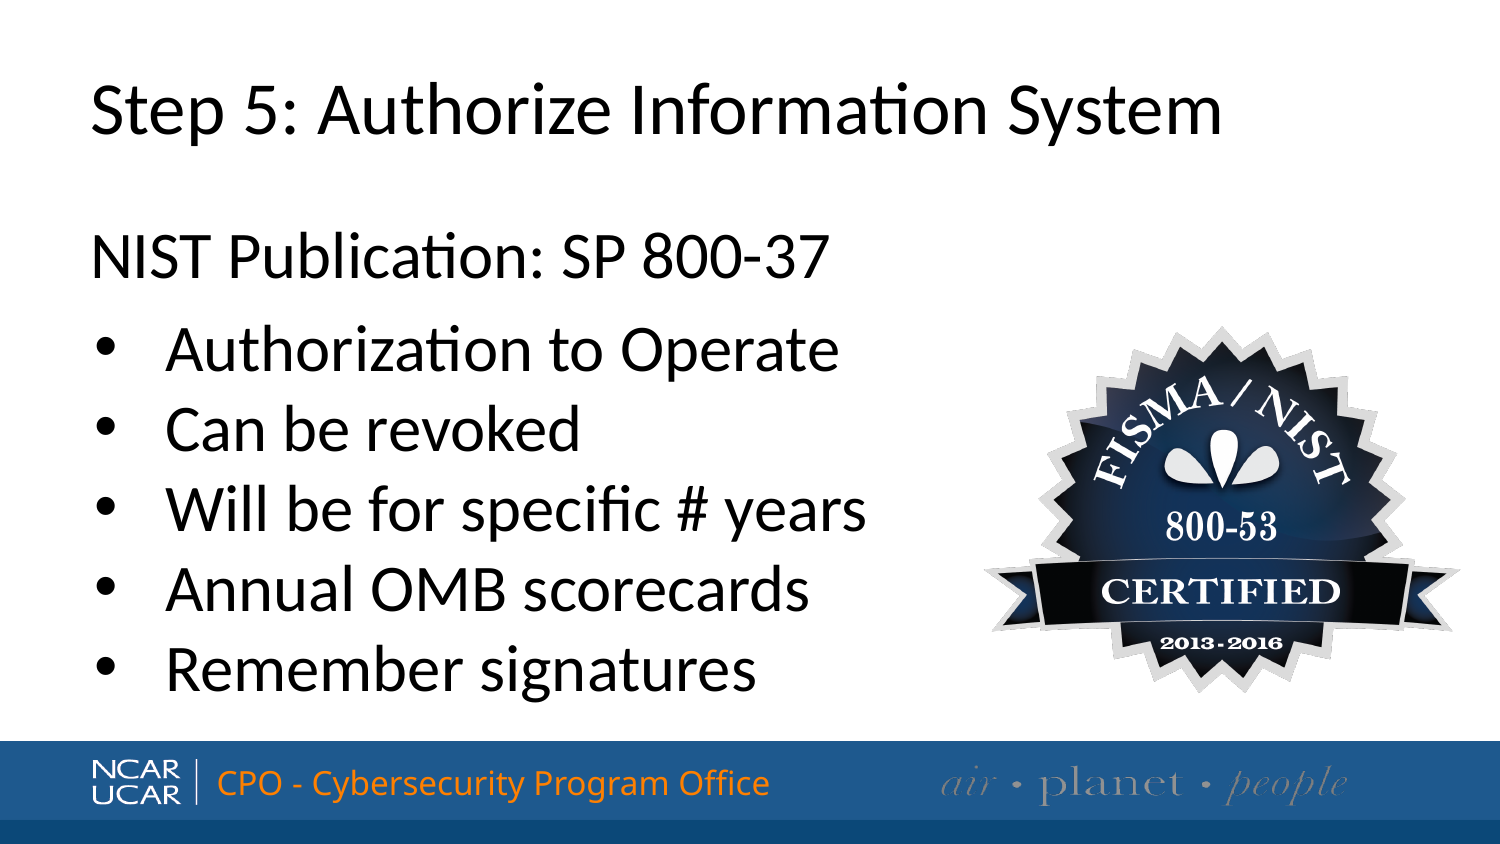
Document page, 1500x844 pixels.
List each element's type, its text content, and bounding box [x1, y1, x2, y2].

picture [0, 741, 1500, 844]
list NIST Publication: SP 800-37 Authorization to Operate Can be revoked Will be for specific # years Annual OMB scorecards Remember signatures [75, 196, 1425, 754]
title Step 5: Authorize Information System [75, 33, 1425, 175]
picture [983, 298, 1461, 721]
